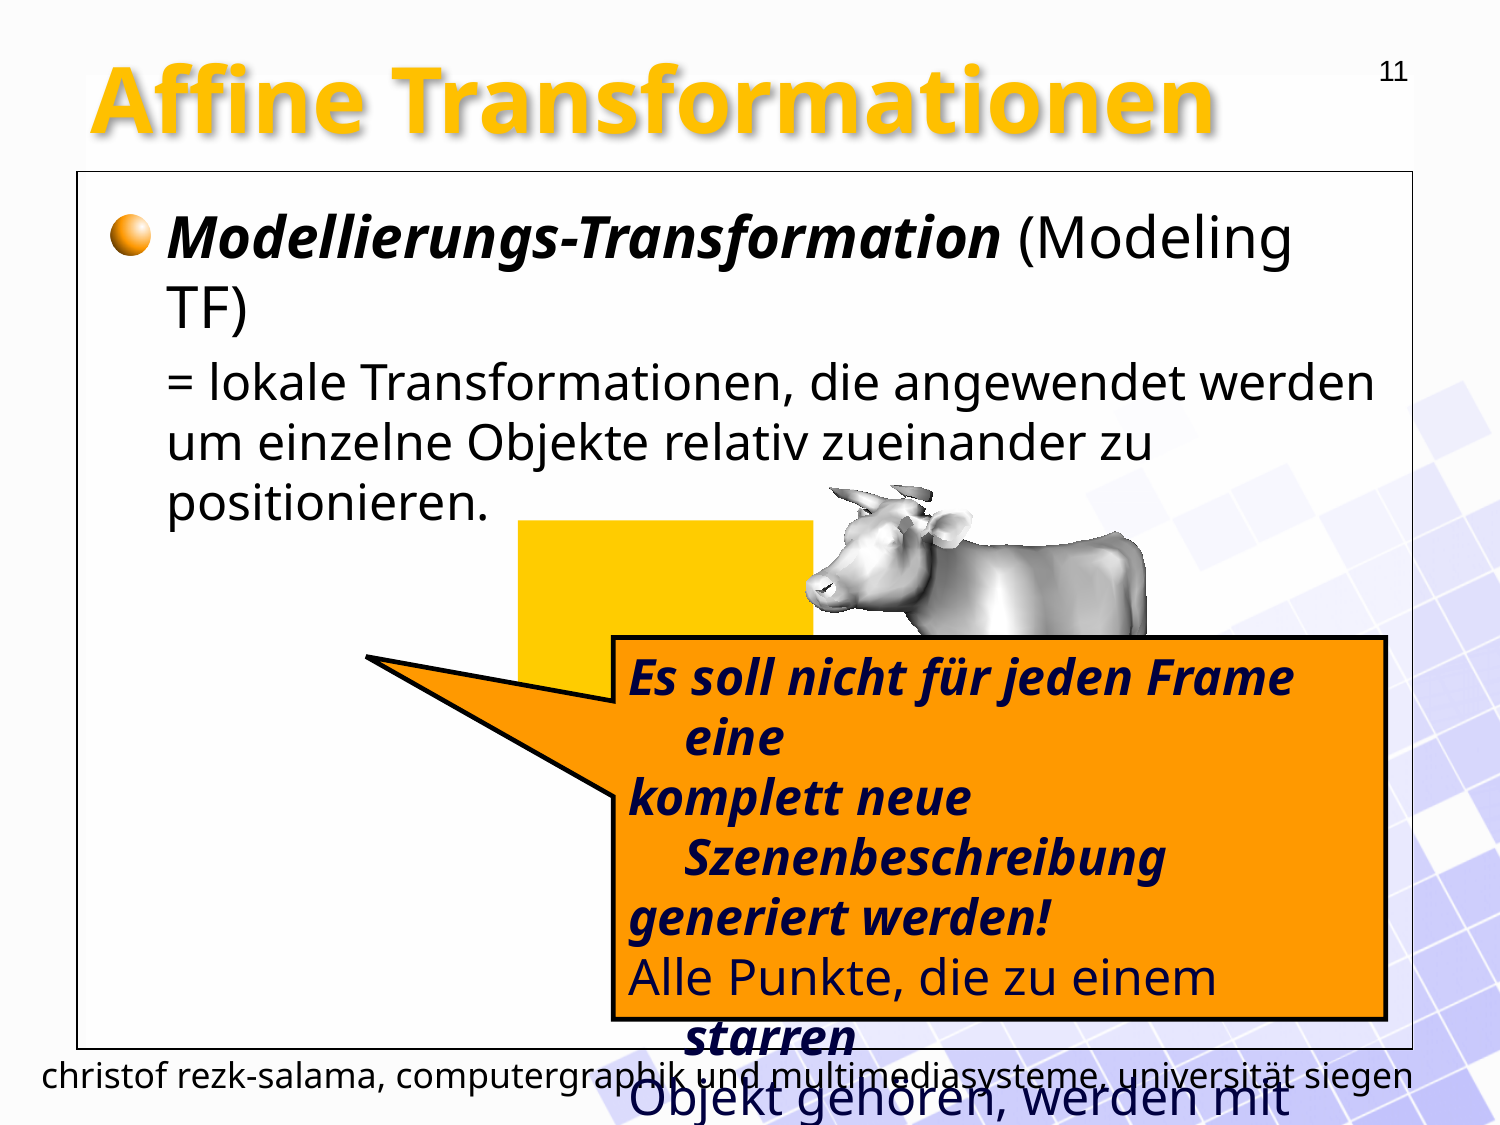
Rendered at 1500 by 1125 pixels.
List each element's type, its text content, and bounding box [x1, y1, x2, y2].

list Modellierungs-Transformation (Modeling TF) = lokale Transformationen, die angewendet werden um einzelne Objekte relativ zueinander zu positionieren. [95, 192, 1405, 972]
picture [0, 0, 1500, 1125]
title Affine Transformationen [74, 44, 1426, 150]
text_box [517, 520, 755, 700]
text_box Es soll nicht für jeden Frame eine komplett neue Szenenbeschreibung generiert werden! Alle Punkte, die zu einem starren Objekt gehören, werden mit einer Modeling-Matrix multipliziert. [365, 637, 1386, 1020]
